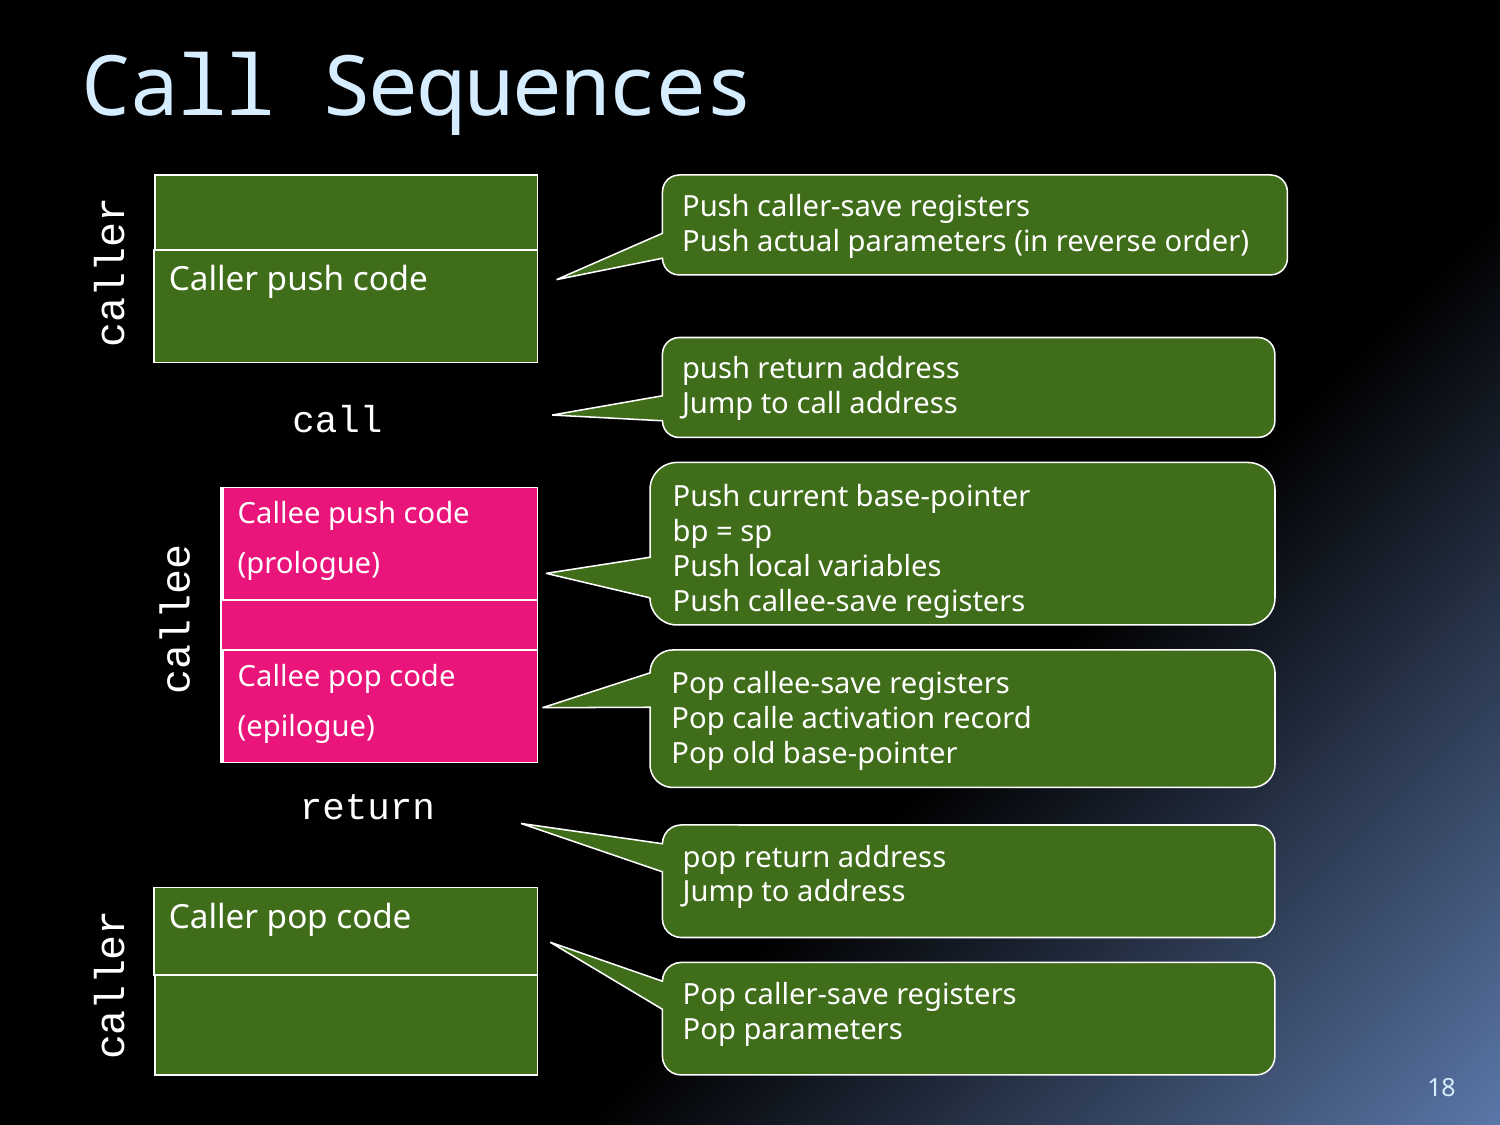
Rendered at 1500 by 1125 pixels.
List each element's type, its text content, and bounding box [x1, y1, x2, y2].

text_box Pop caller-save registers Pop parameters [550, 942, 1275, 1075]
text_box call [277, 387, 398, 448]
text_box Caller pop code [154, 887, 538, 975]
text_box Push current base-pointer bp = sp Push local variables Push callee-save registers [546, 462, 1276, 625]
slide_number 18 [1412, 1052, 1488, 1113]
text_box Callee pop code (epilogue) [222, 650, 538, 763]
text_box return [285, 774, 450, 835]
text_box caller [75, 895, 140, 1075]
title Call Sequences [66, 24, 1342, 138]
text_box [155, 174, 538, 249]
text_box pop return address Jump to address [521, 823, 1275, 938]
text_box Callee push code (prologue) [222, 487, 538, 600]
text_box caller [75, 182, 140, 363]
text_box push return address Jump to call address [552, 337, 1275, 438]
text_box Pop callee-save registers Pop calle activation record Pop old base-pointer [542, 649, 1276, 788]
text_box callee [140, 529, 206, 710]
text_box Push caller-save registers Push actual parameters (in reverse order) [556, 174, 1288, 280]
text_box [155, 975, 538, 1075]
text_box Caller push code [154, 249, 538, 363]
text_box [220, 487, 538, 763]
